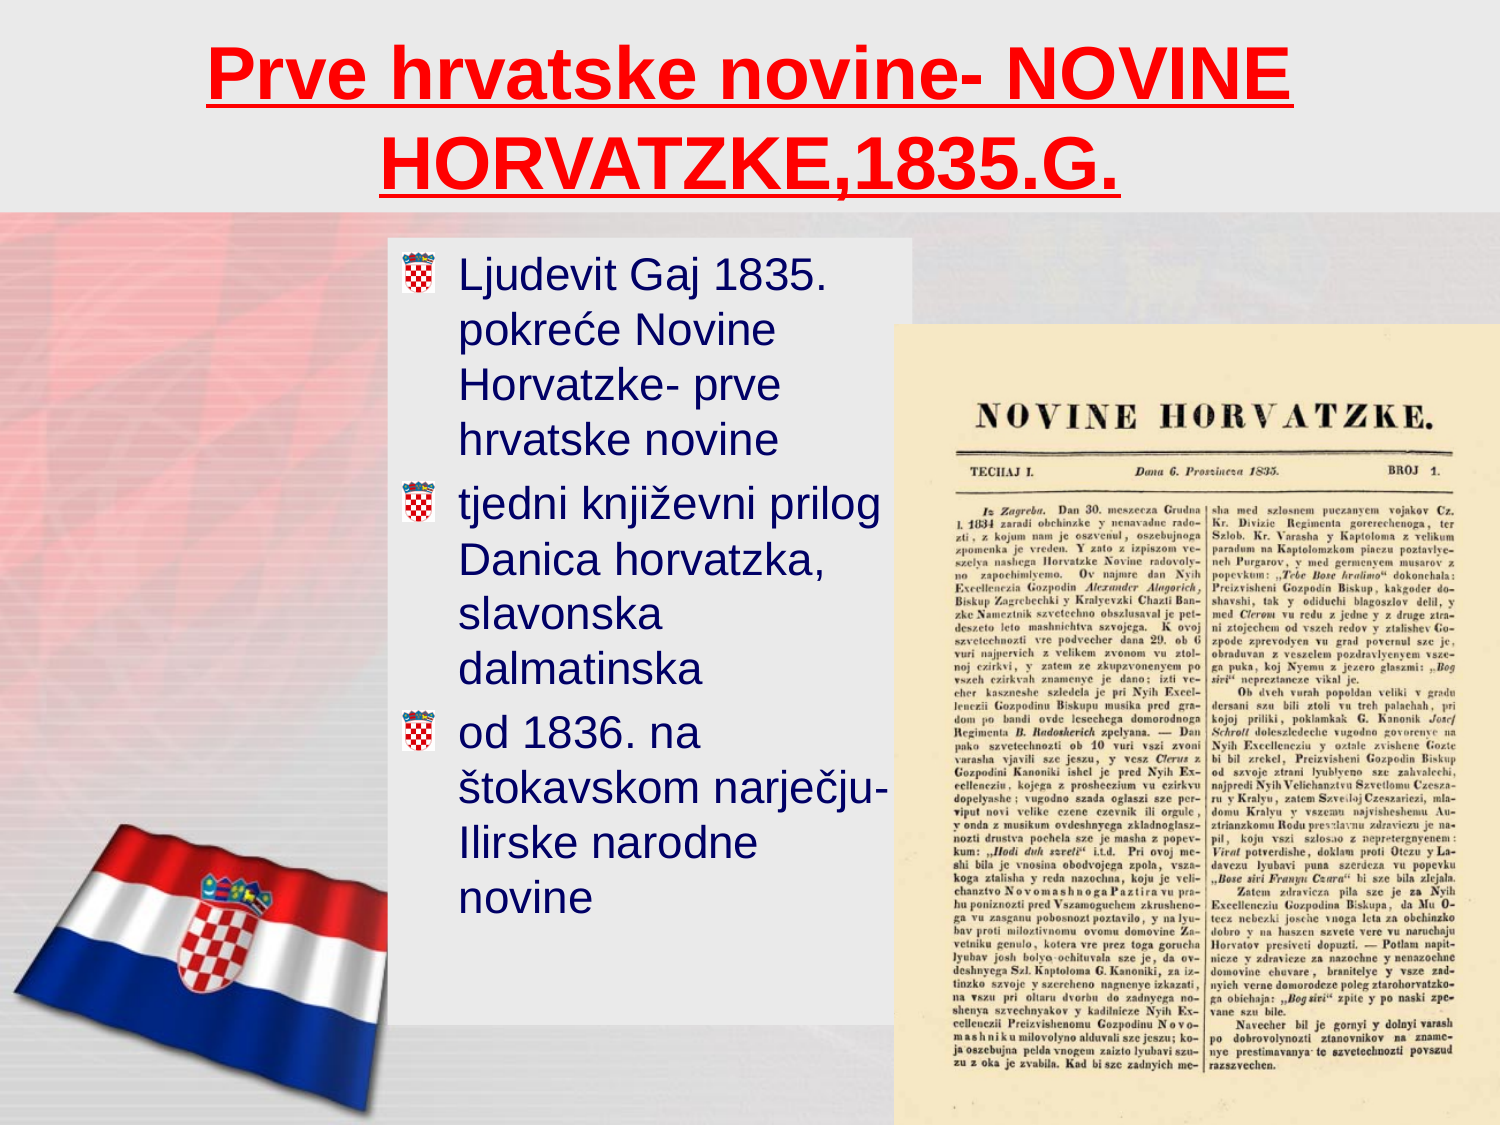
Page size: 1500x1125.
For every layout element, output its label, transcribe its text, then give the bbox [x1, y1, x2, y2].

picture [402, 710, 443, 751]
picture [402, 252, 443, 293]
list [894, 324, 1500, 1125]
picture [0, 213, 1500, 1125]
picture [402, 481, 443, 522]
title Prve hrvatske novine- NOVINE HORVATZKE,1835.G. [0, 0, 1500, 213]
list Ljudevit Gaj 1835. pokreće Novine Horvatzke- prve hrvatske novine tjedni književni prilog Danica horvatzka, slavonska dalmatinska od 1836. na štokavskom narječju- Ilirske narodne novine [387, 237, 913, 1026]
